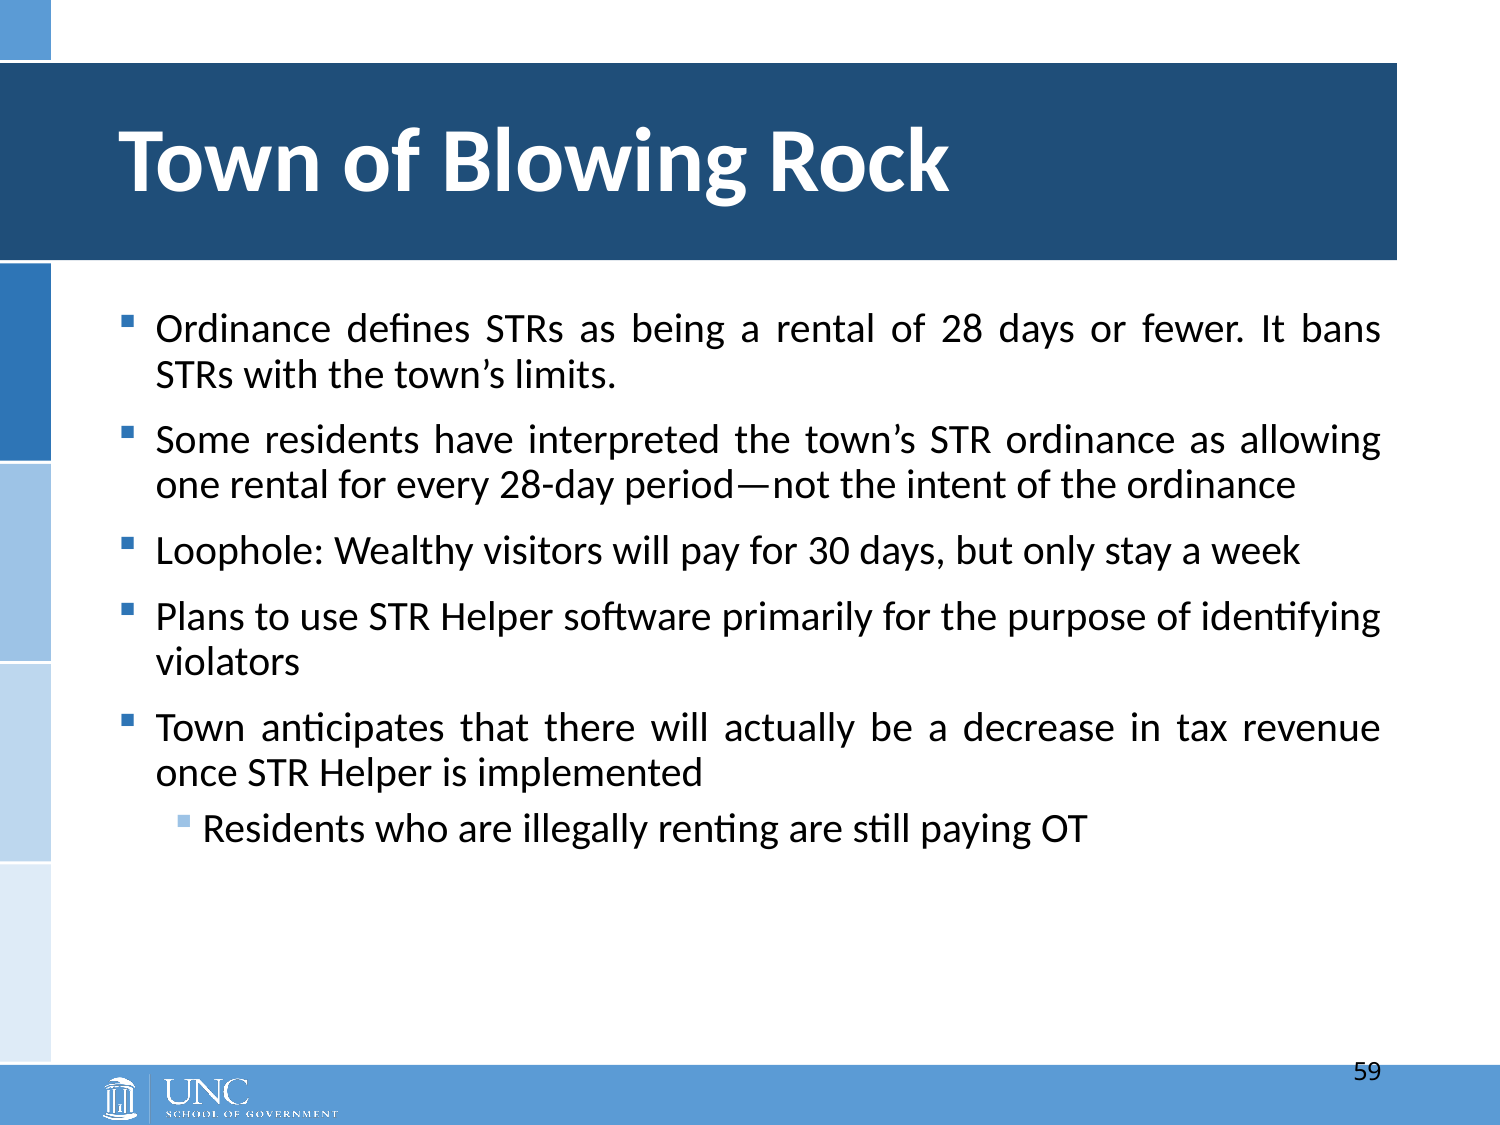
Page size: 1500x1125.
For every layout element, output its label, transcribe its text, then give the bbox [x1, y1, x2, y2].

title Town of Blowing Rock [103, 62, 1397, 261]
slide_number 59 [1059, 1042, 1397, 1103]
list Ordinance defines STRs as being a rental of 28 days or fewer. It bans STRs with the town’s limits. Some residents have interpreted the town’s STR ordinance as allowing one rental for every 28-day period—not the intent of the ordinance Loophole: Wealthy visitors will pay for 30 days, but only stay a week Plans to use STR Helper software primarily for the purpose of identifying violators Town anticipates that there will actually be a decrease in tax revenue once STR Helper is implemented Residents who are illegally renting are still paying OT [103, 299, 1397, 1014]
picture [103, 1070, 338, 1125]
